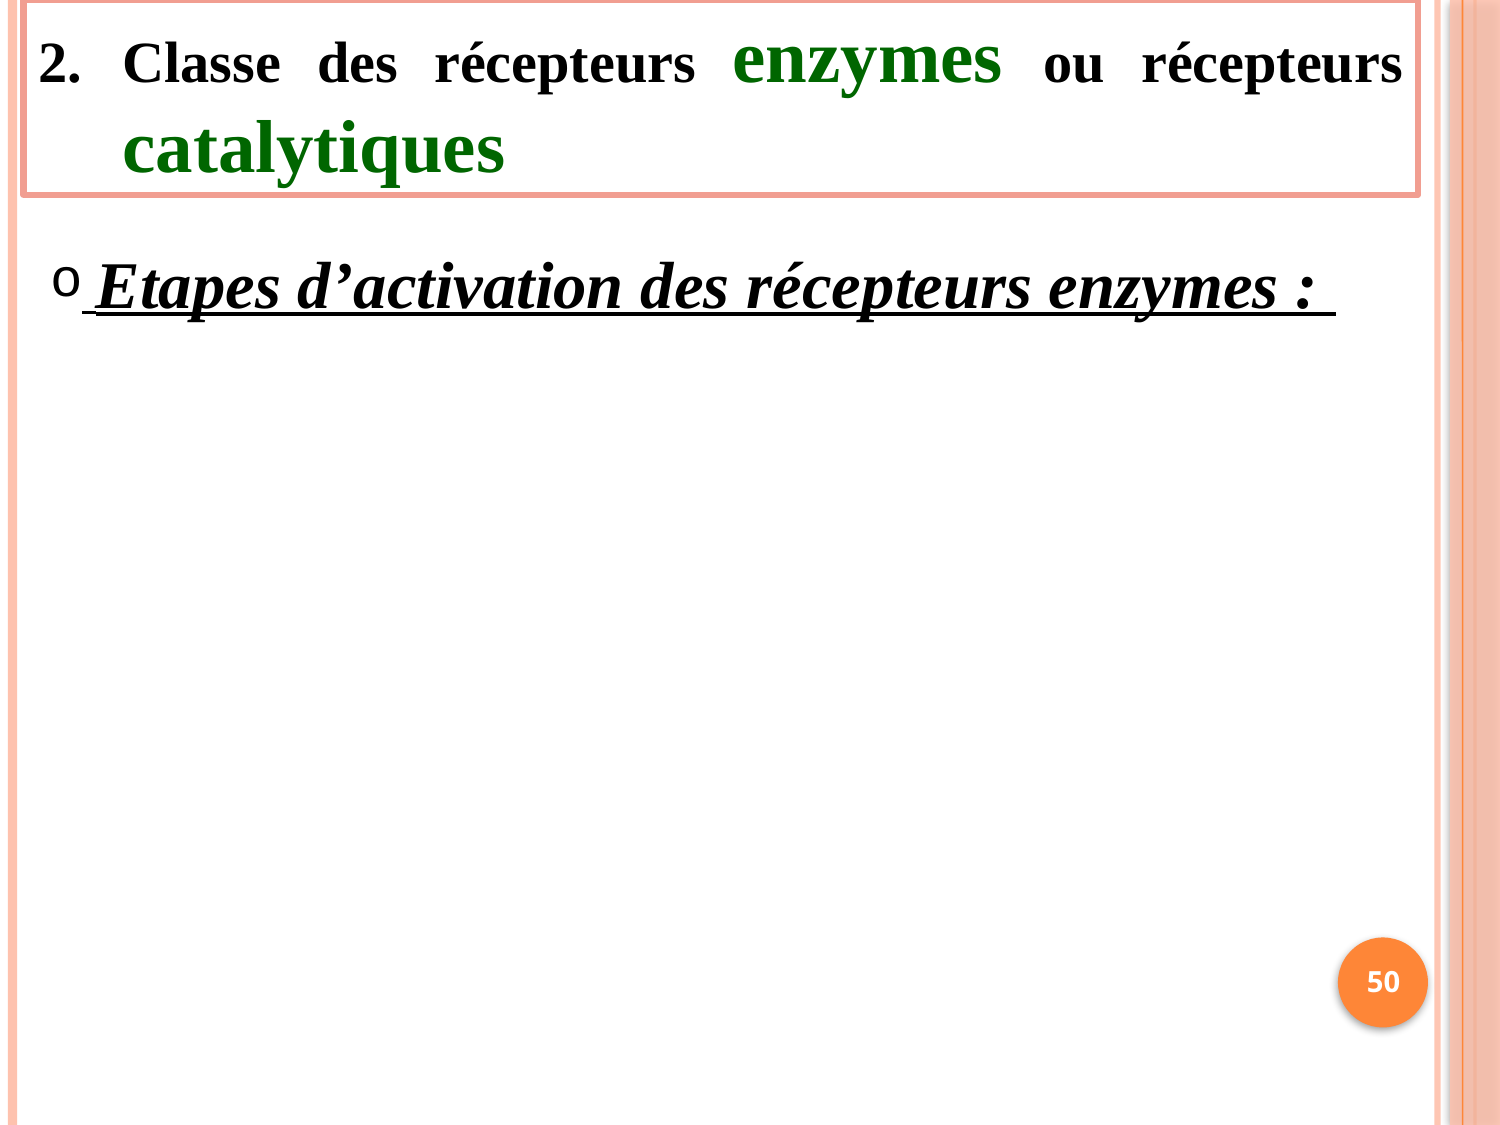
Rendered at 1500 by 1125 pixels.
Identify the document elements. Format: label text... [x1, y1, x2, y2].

text_box Classe des récepteurs enzymes ou récepteurs catalytiques [23, 0, 1418, 195]
text_box Etapes d’activation des récepteurs enzymes : [35, 234, 1500, 329]
slide_number 50 [1333, 940, 1434, 1027]
